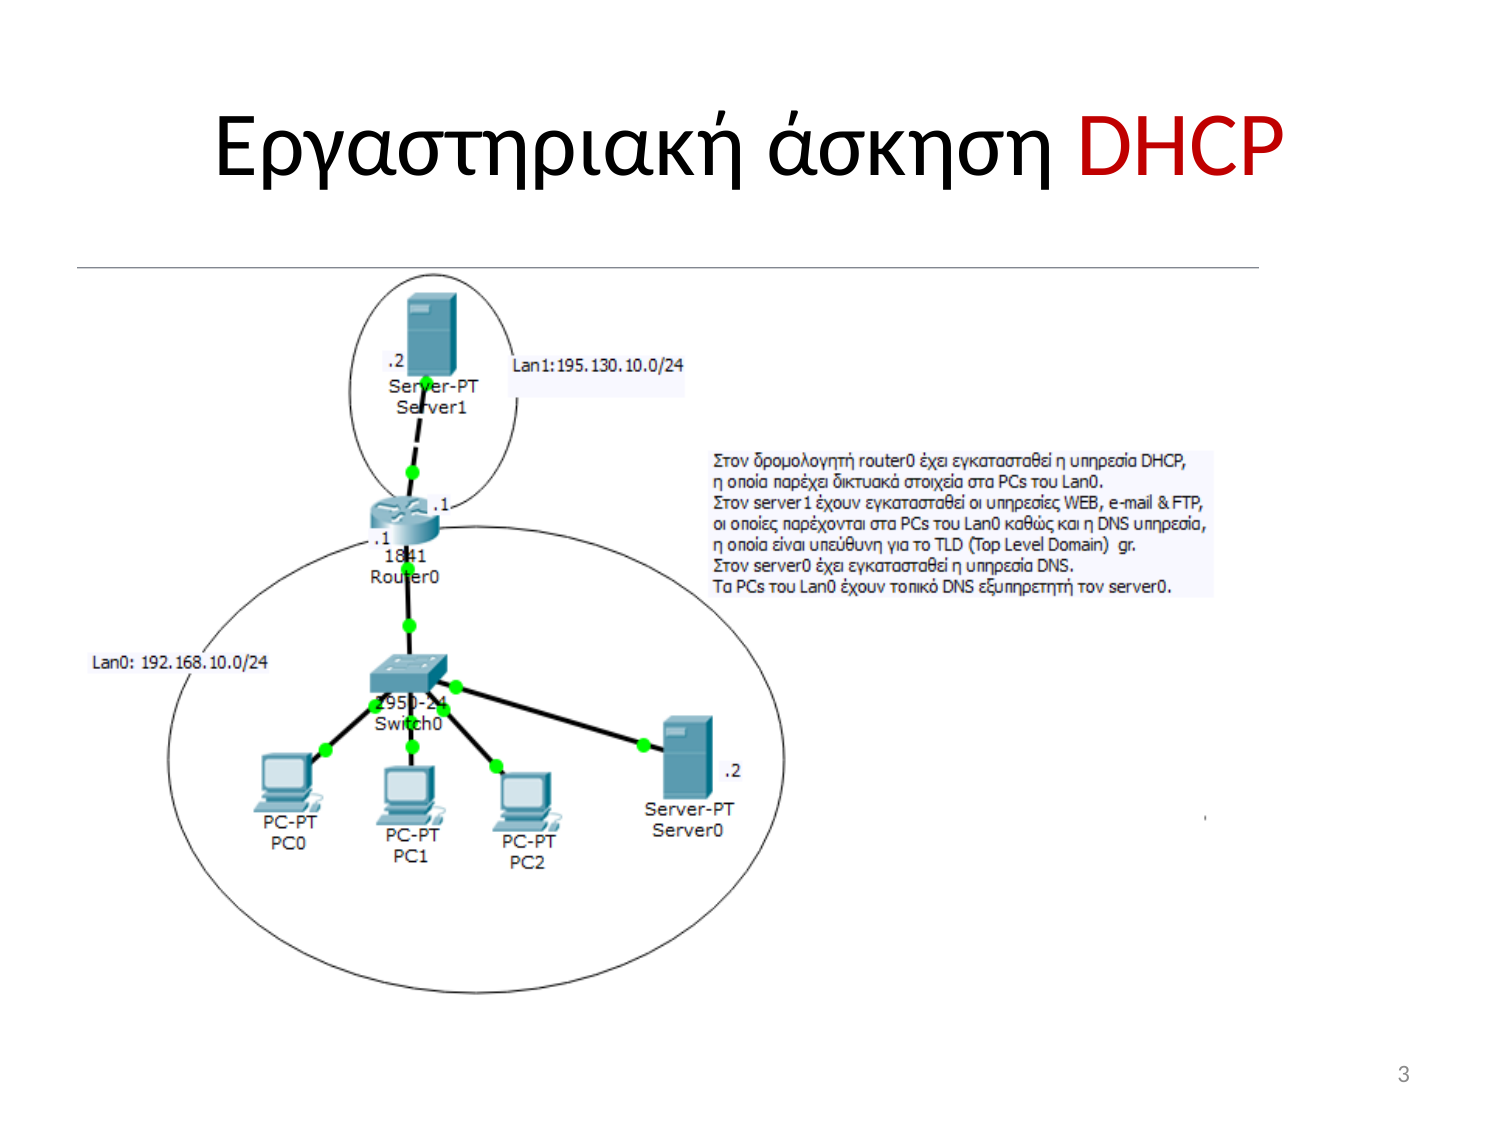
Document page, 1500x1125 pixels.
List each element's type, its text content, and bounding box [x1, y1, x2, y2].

title Εργαστηριακή άσκηση DHCP [75, 45, 1425, 233]
picture [76, 266, 1259, 1016]
slide_number 3 [1074, 1042, 1425, 1103]
